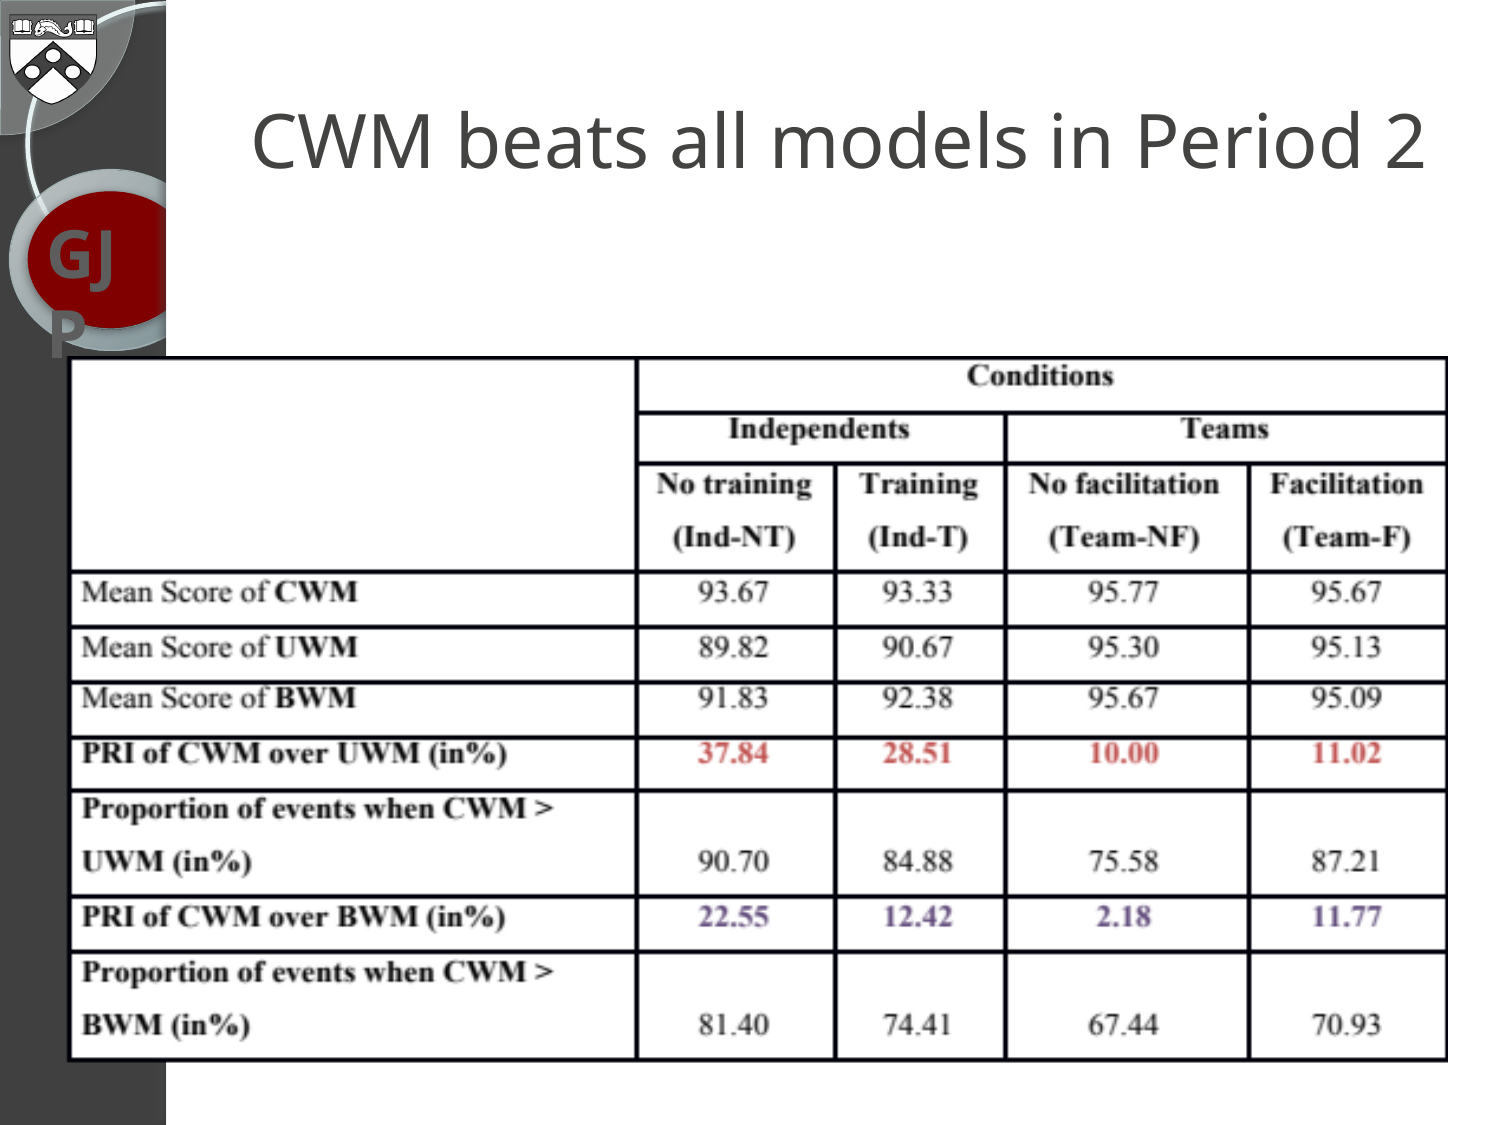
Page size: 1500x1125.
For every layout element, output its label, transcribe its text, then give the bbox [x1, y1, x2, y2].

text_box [62, 356, 1449, 1125]
title CWM beats all models in Period 2 [235, 45, 1466, 233]
picture [9, 14, 103, 108]
